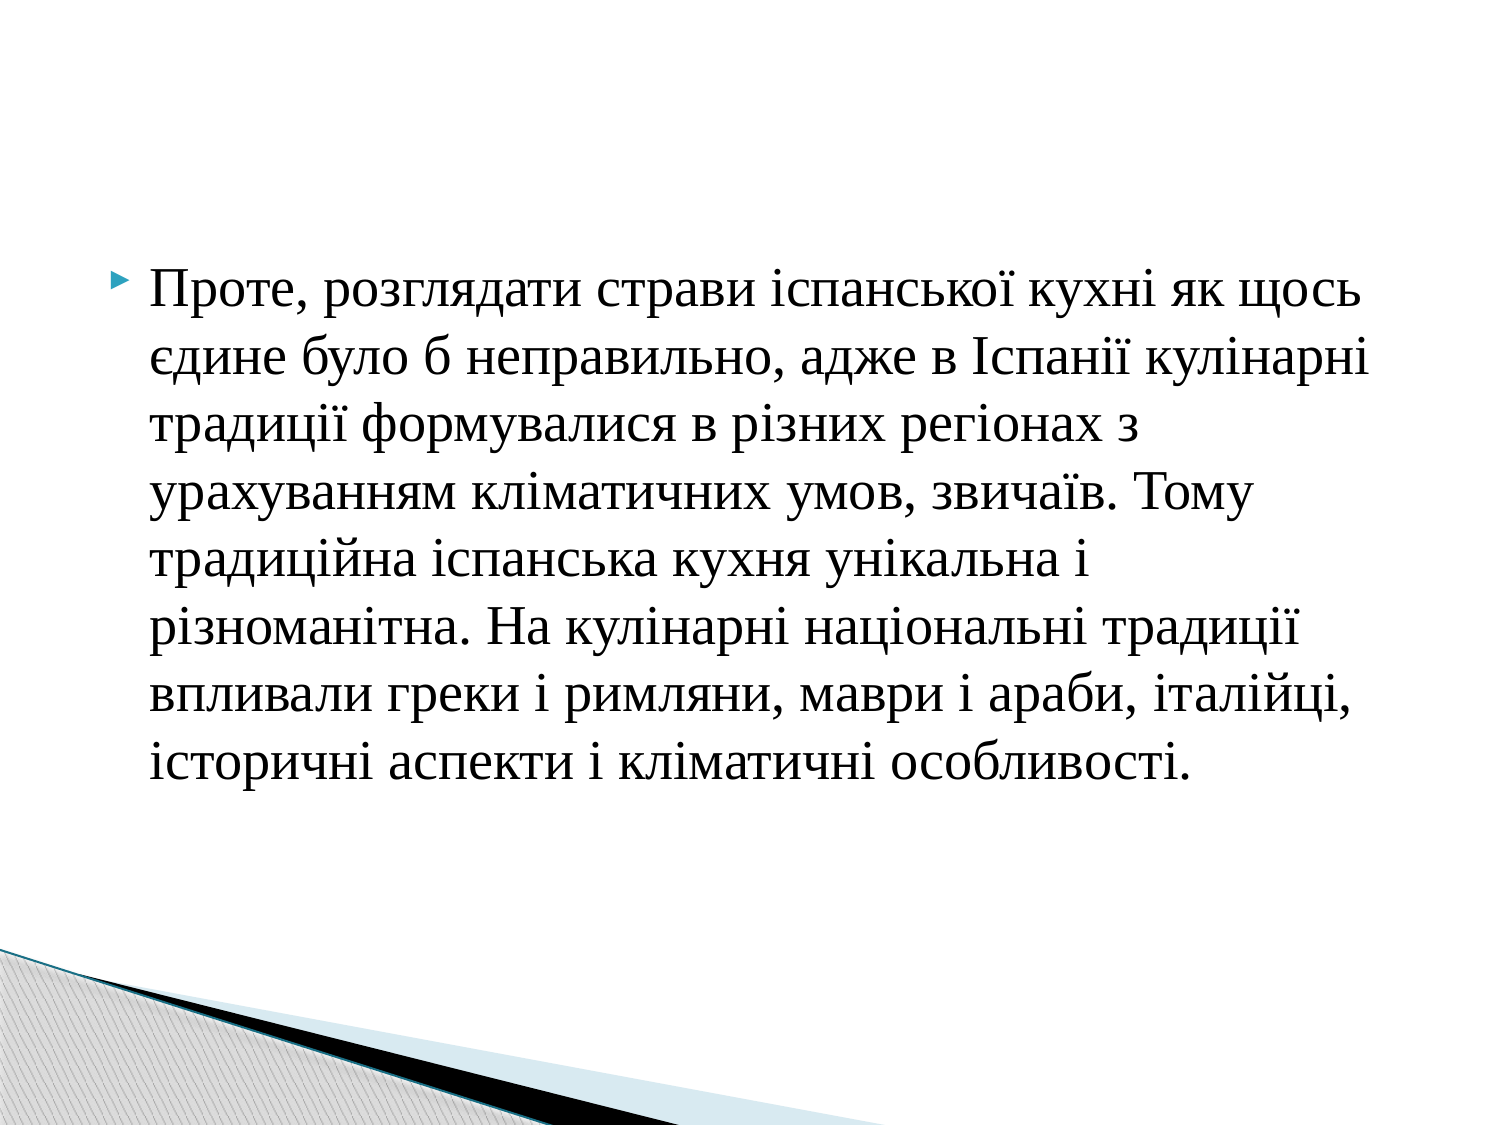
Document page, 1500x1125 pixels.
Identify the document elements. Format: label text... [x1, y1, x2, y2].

list Проте, розглядати страви іспанської кухні як щось єдине було б неправильно, адже в Іспанії кулінарні традиції формувалися в різних регіонах з урахуванням кліматичних умов, звичаїв. Тому традиційна іспанська кухня унікальна і різноманітна. На кулінарні національні традиції впливали греки і римляни, маври і араби, італійці, історичні аспекти і кліматичні особливості. [75, 243, 1425, 986]
